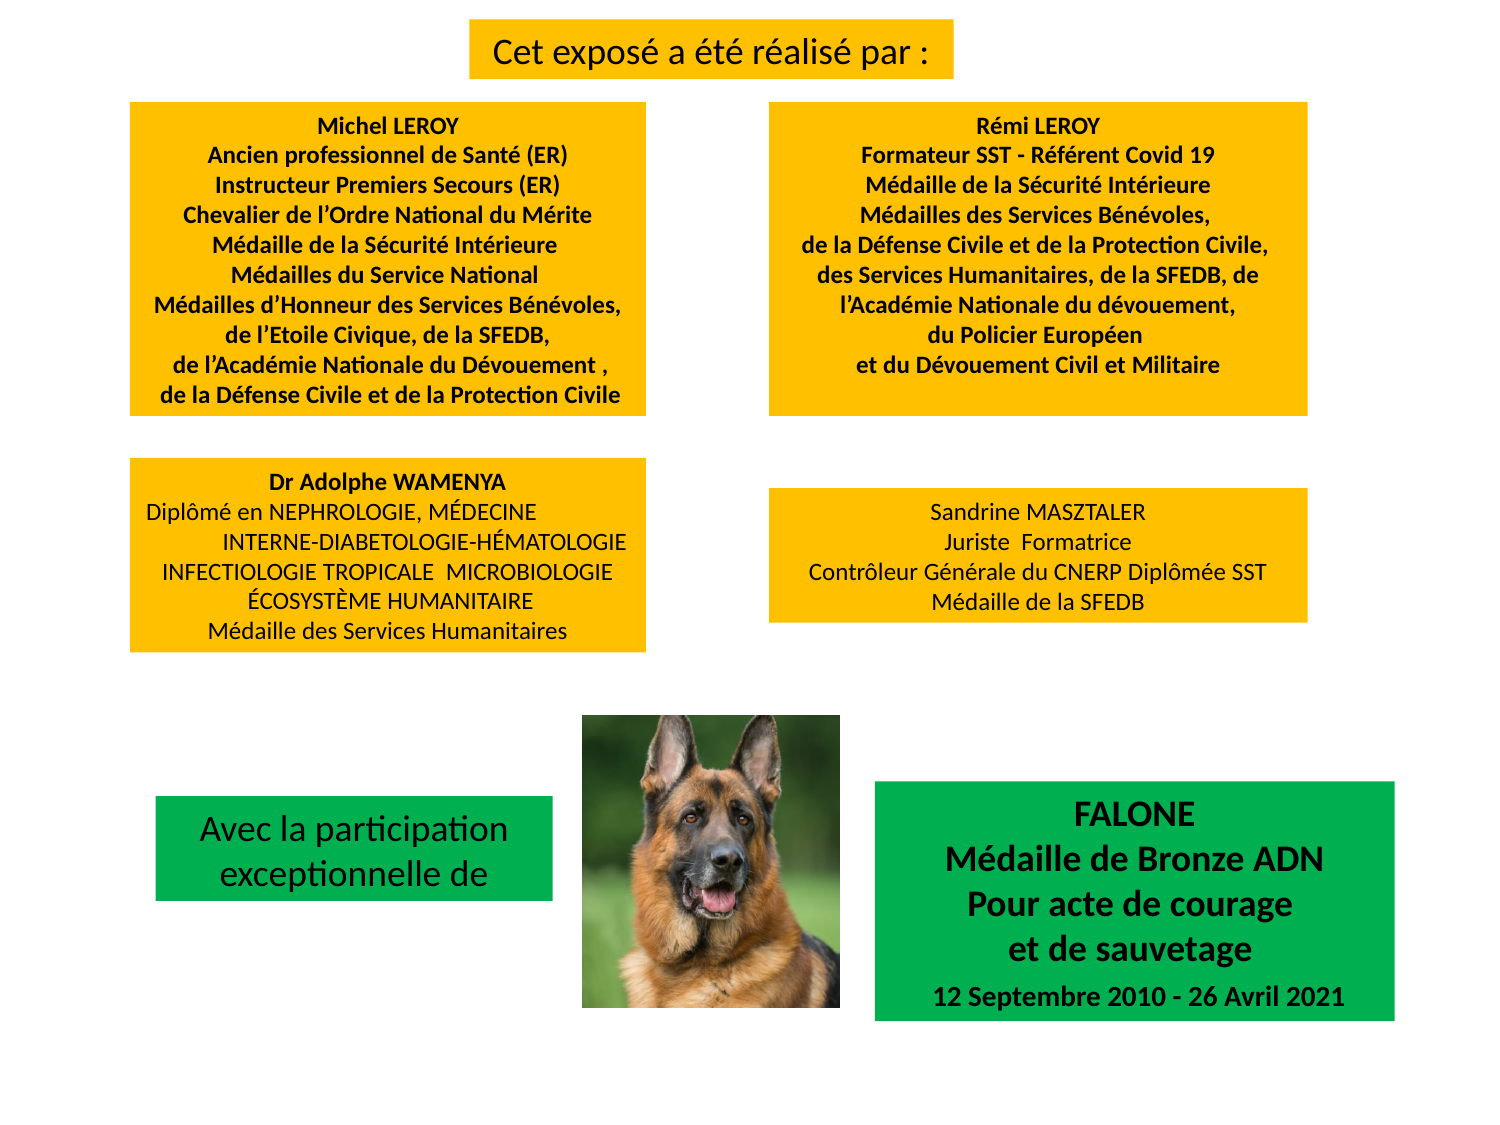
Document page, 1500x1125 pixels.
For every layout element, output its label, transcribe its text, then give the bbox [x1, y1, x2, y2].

text_box Rémi LEROY Formateur SST - Référent Covid 19 Médaille de la Sécurité Intérieure Médailles des Services Bénévoles, de la Défense Civile et de la Protection Civile, des Services Humanitaires, de la SFEDB, de l’Académie Nationale du dévouement, du Policier Européen et du Dévouement Civil et Militaire [769, 101, 1308, 416]
text_box Dr Adolphe WAMENYA Diplômé en NEPHROLOGIE, MÉDECINE INTERNE-DIABETOLOGIE-HÉMATOLOGIE INFECTIOLOGIE TROPICALE MICROBIOLOGIE ÉCOSYSTÈME HUMANITAIRE Médaille des Services Humanitaires [129, 457, 646, 653]
text_box Avec la participation exceptionnelle de [155, 796, 553, 901]
text_box Sandrine MASZTALER Juriste Formatrice Contrôleur Générale du CNERP Diplômée SST Médaille de la SFEDB [769, 488, 1308, 623]
text_box Michel LEROY Ancien professionnel de Santé (ER) Instructeur Premiers Secours (ER) Chevalier de l’Ordre National du Mérite Médaille de la Sécurité Intérieure Médailles du Service National Médailles d’Honneur des Services Bénévoles, de l’Etoile Civique, de la SFEDB, de l’Académie Nationale du Dévouement , de la Défense Civile et de la Protection Civile [129, 101, 646, 416]
text_box FALONE Médaille de Bronze ADN Pour acte de courage et de sauvetage 12 Septembre 2010 - 26 Avril 2021 [874, 781, 1395, 1022]
picture [129, 599, 841, 1009]
text_box Cet exposé a été réalisé par : [469, 19, 954, 80]
